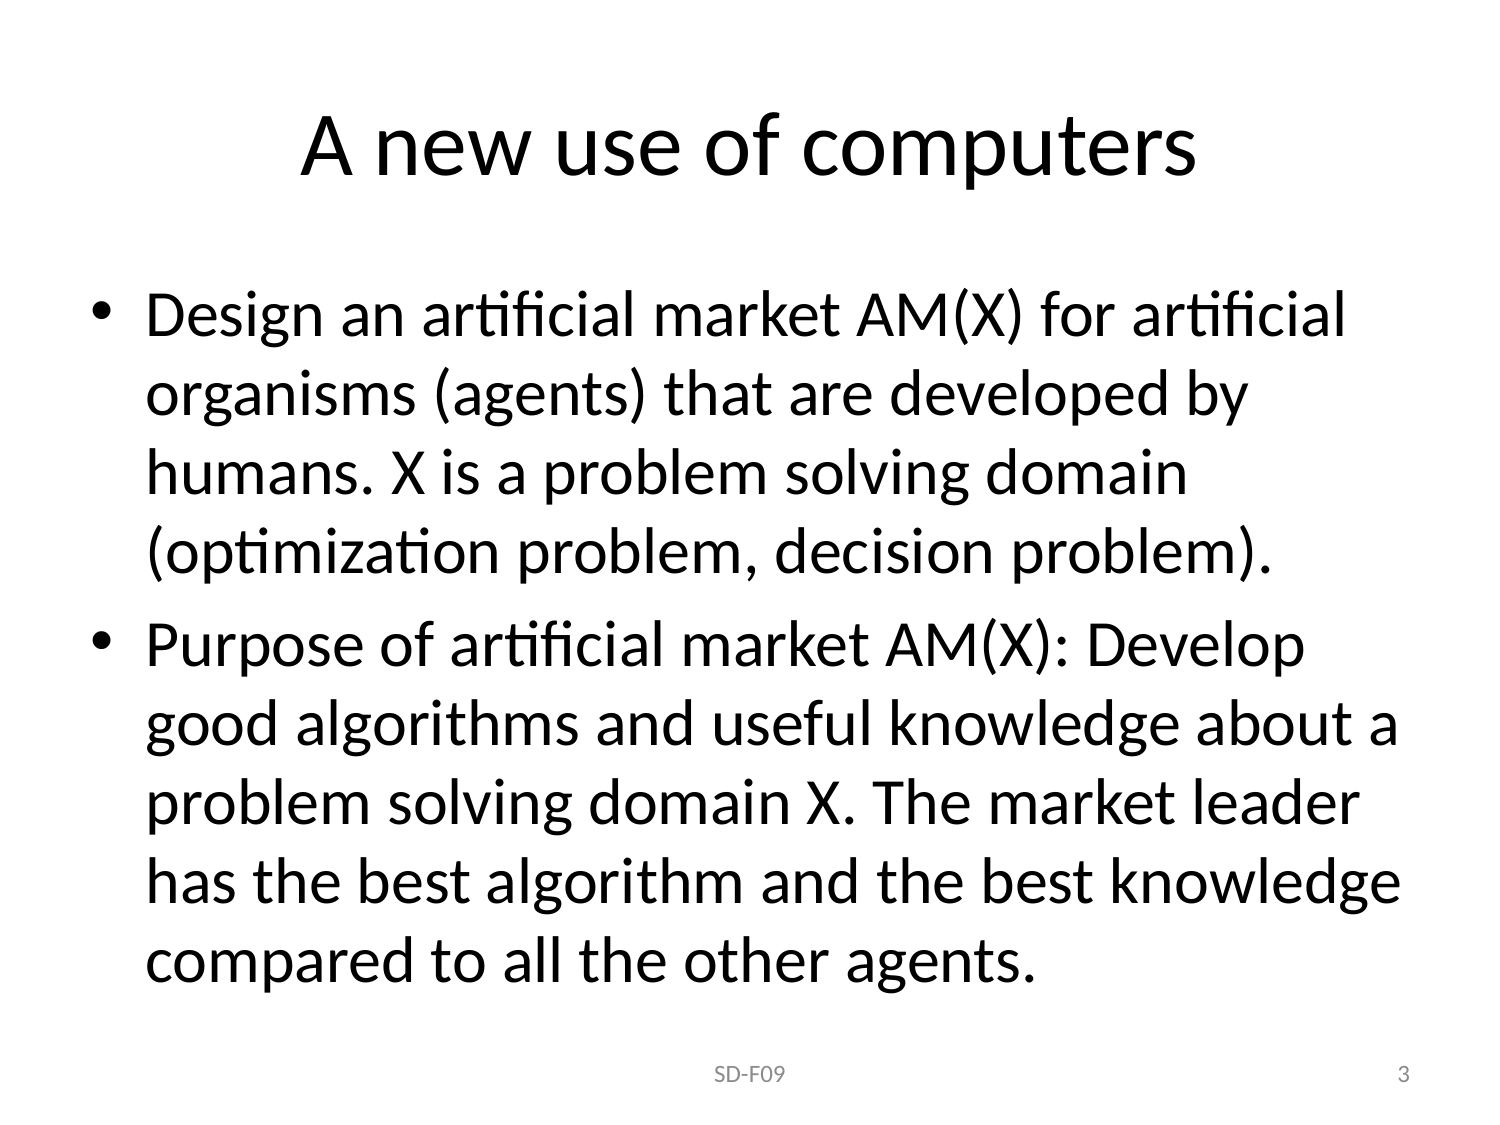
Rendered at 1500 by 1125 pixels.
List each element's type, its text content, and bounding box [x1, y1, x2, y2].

slide_number 3 [1074, 1042, 1425, 1103]
footer SD-F09 [512, 1042, 988, 1103]
title A new use of computers [75, 45, 1425, 233]
list Design an artificial market AM(X) for artificial organisms (agents) that are developed by humans. X is a problem solving domain (optimization problem, decision problem). Purpose of artificial market AM(X): Develop good algorithms and useful knowledge about a problem solving domain X. The market leader has the best algorithm and the best knowledge compared to all the other agents. [75, 262, 1425, 1005]
